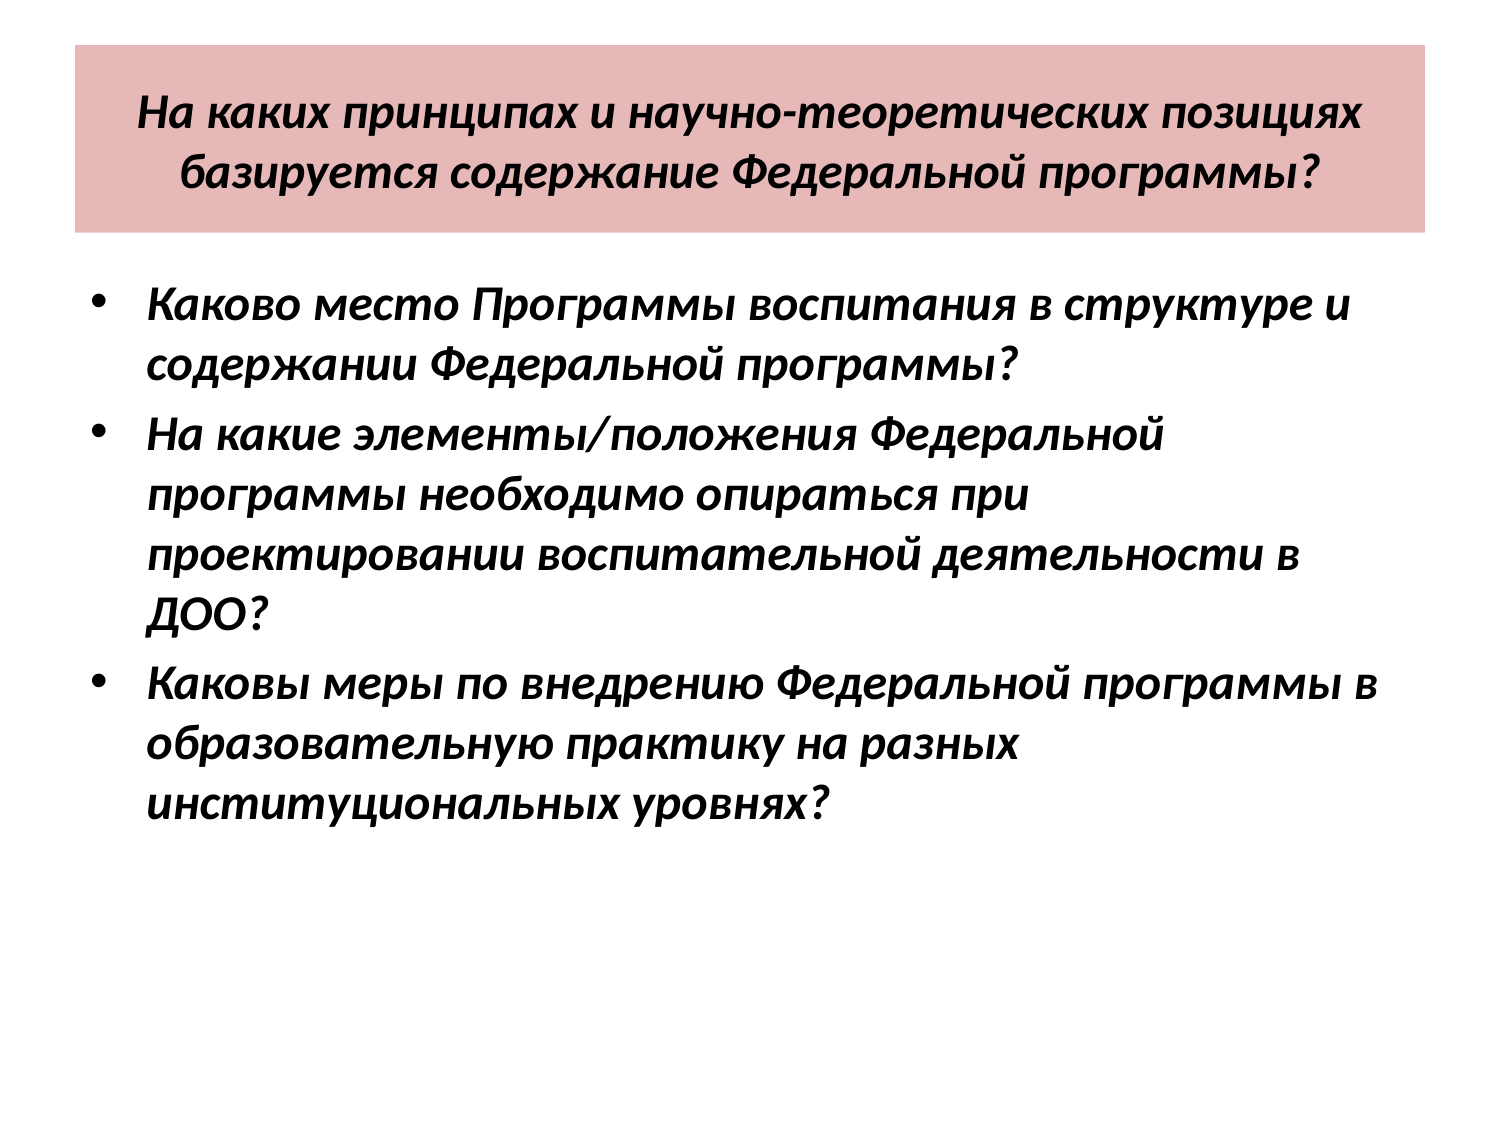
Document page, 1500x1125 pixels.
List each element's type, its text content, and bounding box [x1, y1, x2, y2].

list Каково место Программы воспитания в структуре и содержании Федеральной программы? На какие элементы/положения Федеральной программы необходимо опираться при проектировании воспитательной деятельности в ДОО? Каковы меры по внедрению Федеральной программы в образовательную практику на разных институциональных уровнях? [75, 262, 1425, 1005]
title На каких принципах и научно-теоретических позициях базируется содержание Федеральной программы? [75, 45, 1425, 233]
